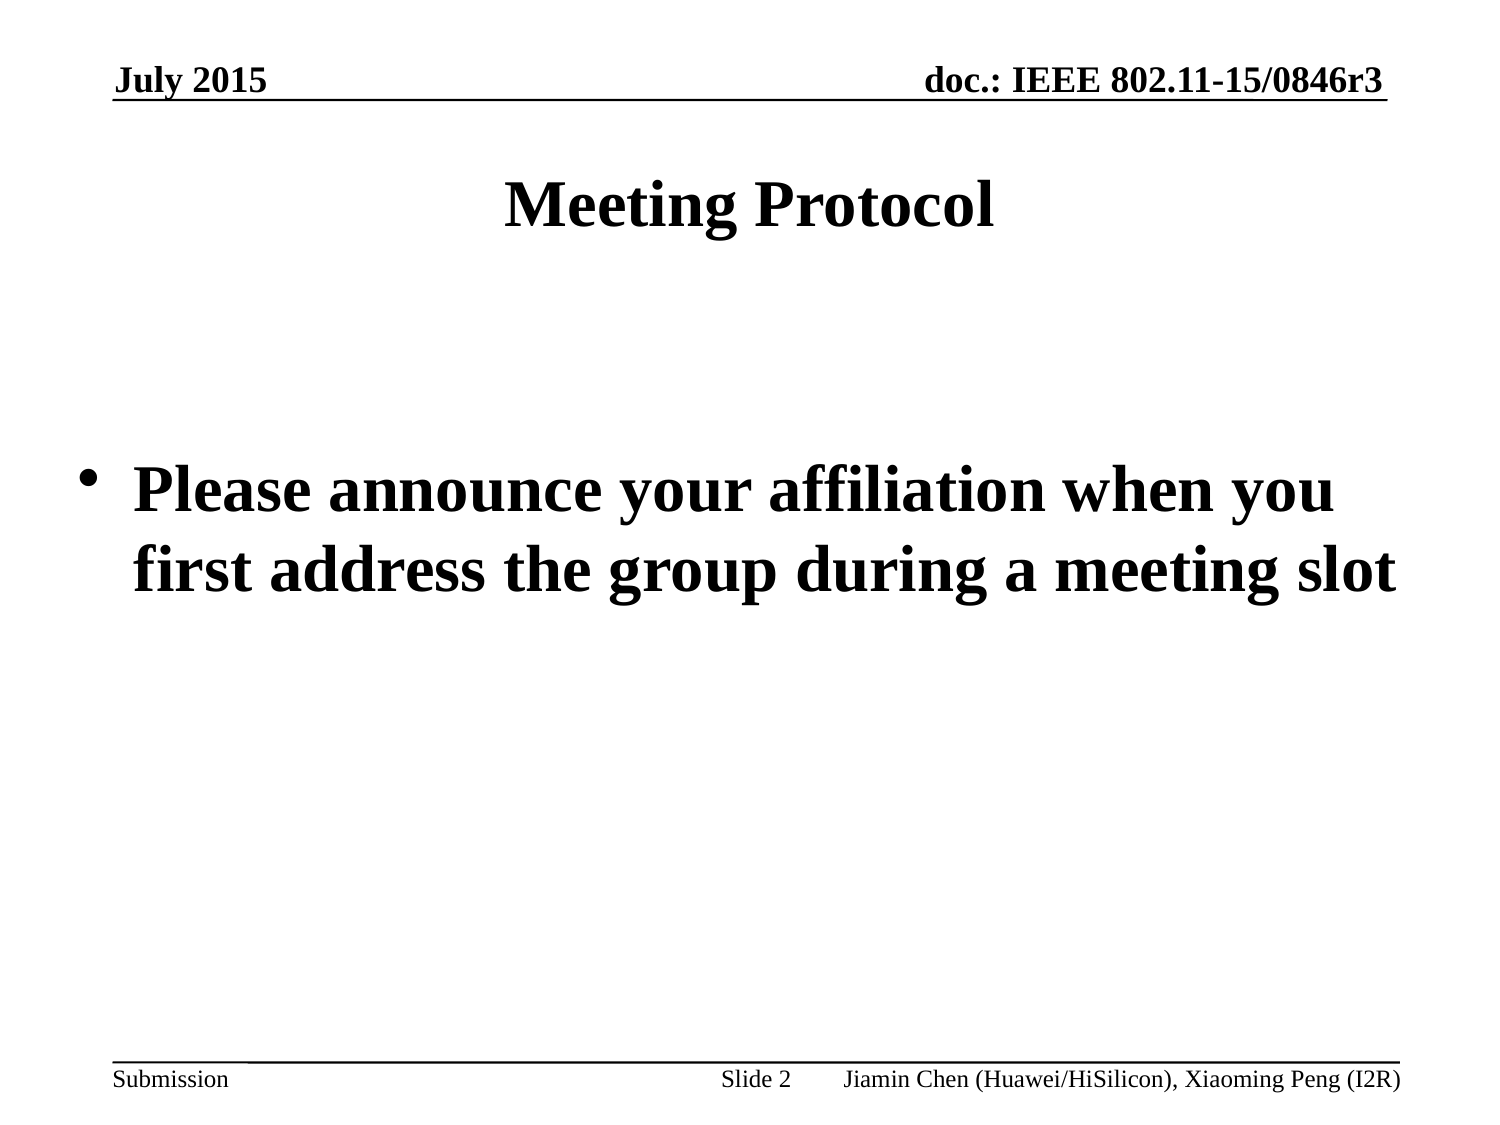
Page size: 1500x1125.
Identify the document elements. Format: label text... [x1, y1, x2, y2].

text_box Please announce your affiliation when you first address the group during a meeting slot [62, 437, 1450, 713]
text_box Meeting Protocol [112, 112, 1388, 288]
footer Jiamin Chen (Huawei/HiSilicon), Xiaoming Peng (I2R) [480, 1061, 1402, 1093]
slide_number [114, 54, 270, 101]
